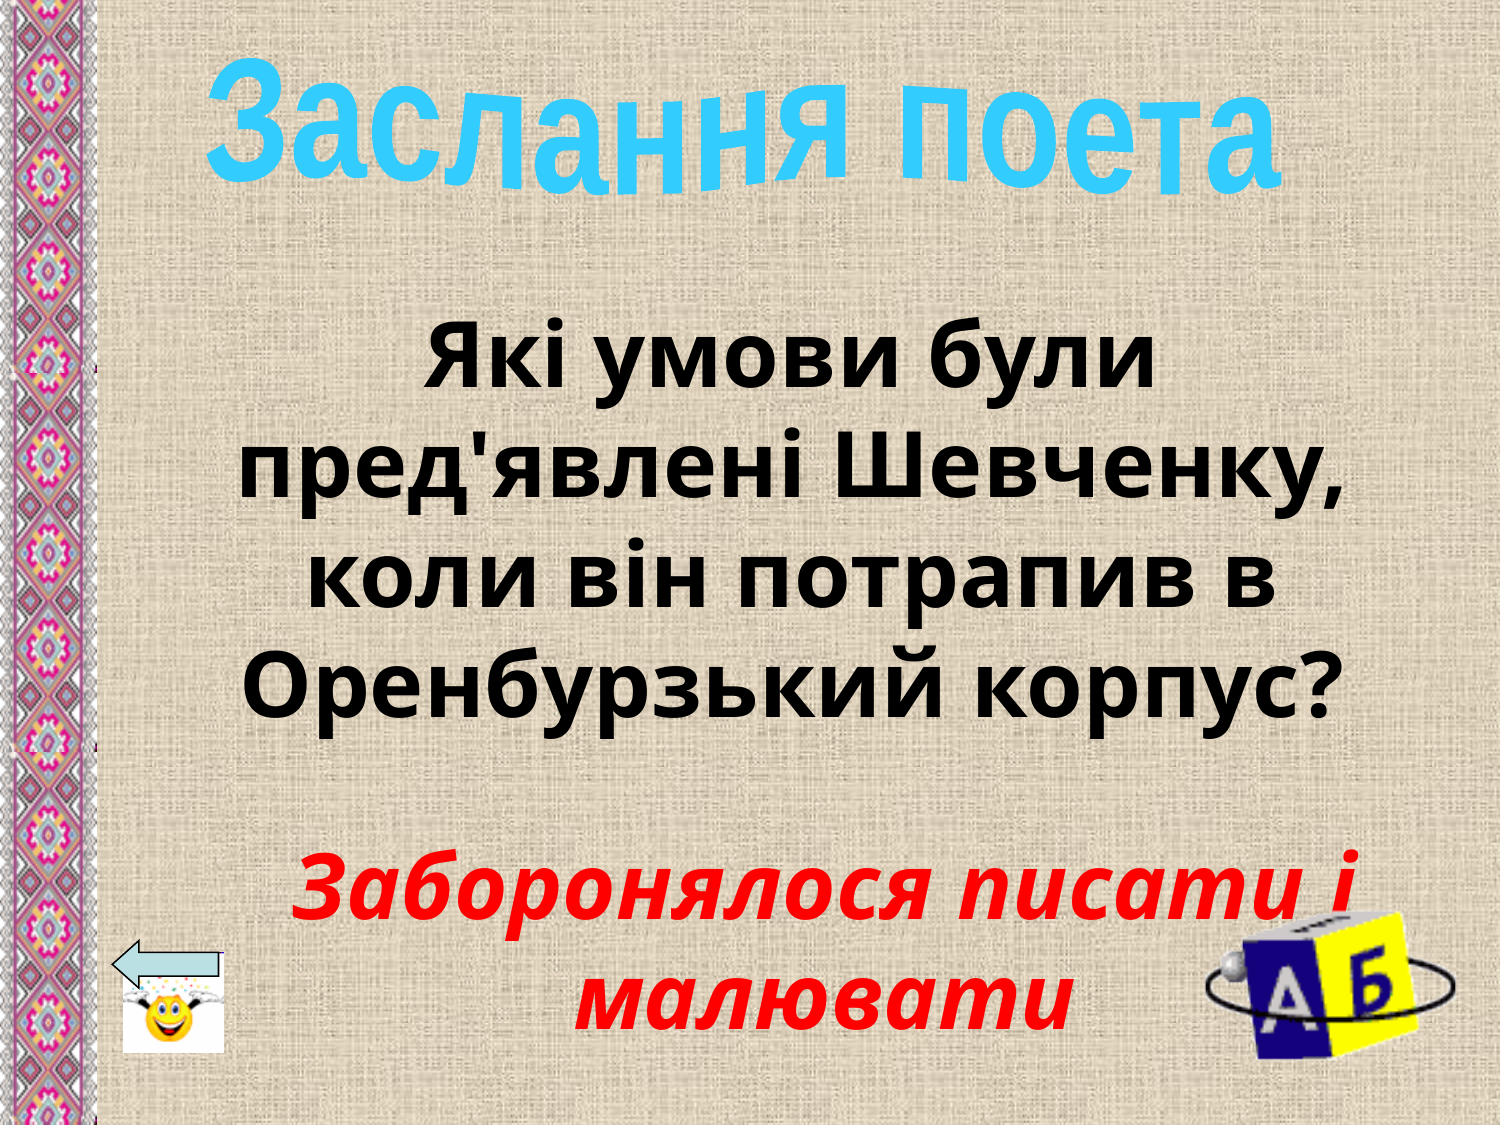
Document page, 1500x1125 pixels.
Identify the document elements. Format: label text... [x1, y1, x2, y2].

text_box Які умови були пред'явлені Шевченку, коли він потрапив в Оренбурзький корпус? [117, 421, 1468, 610]
text_box [112, 959, 118, 970]
text_box [128, 940, 139, 950]
picture [0, 0, 1500, 1125]
text_box Заборонялося писати і малювати [149, 843, 1500, 1032]
